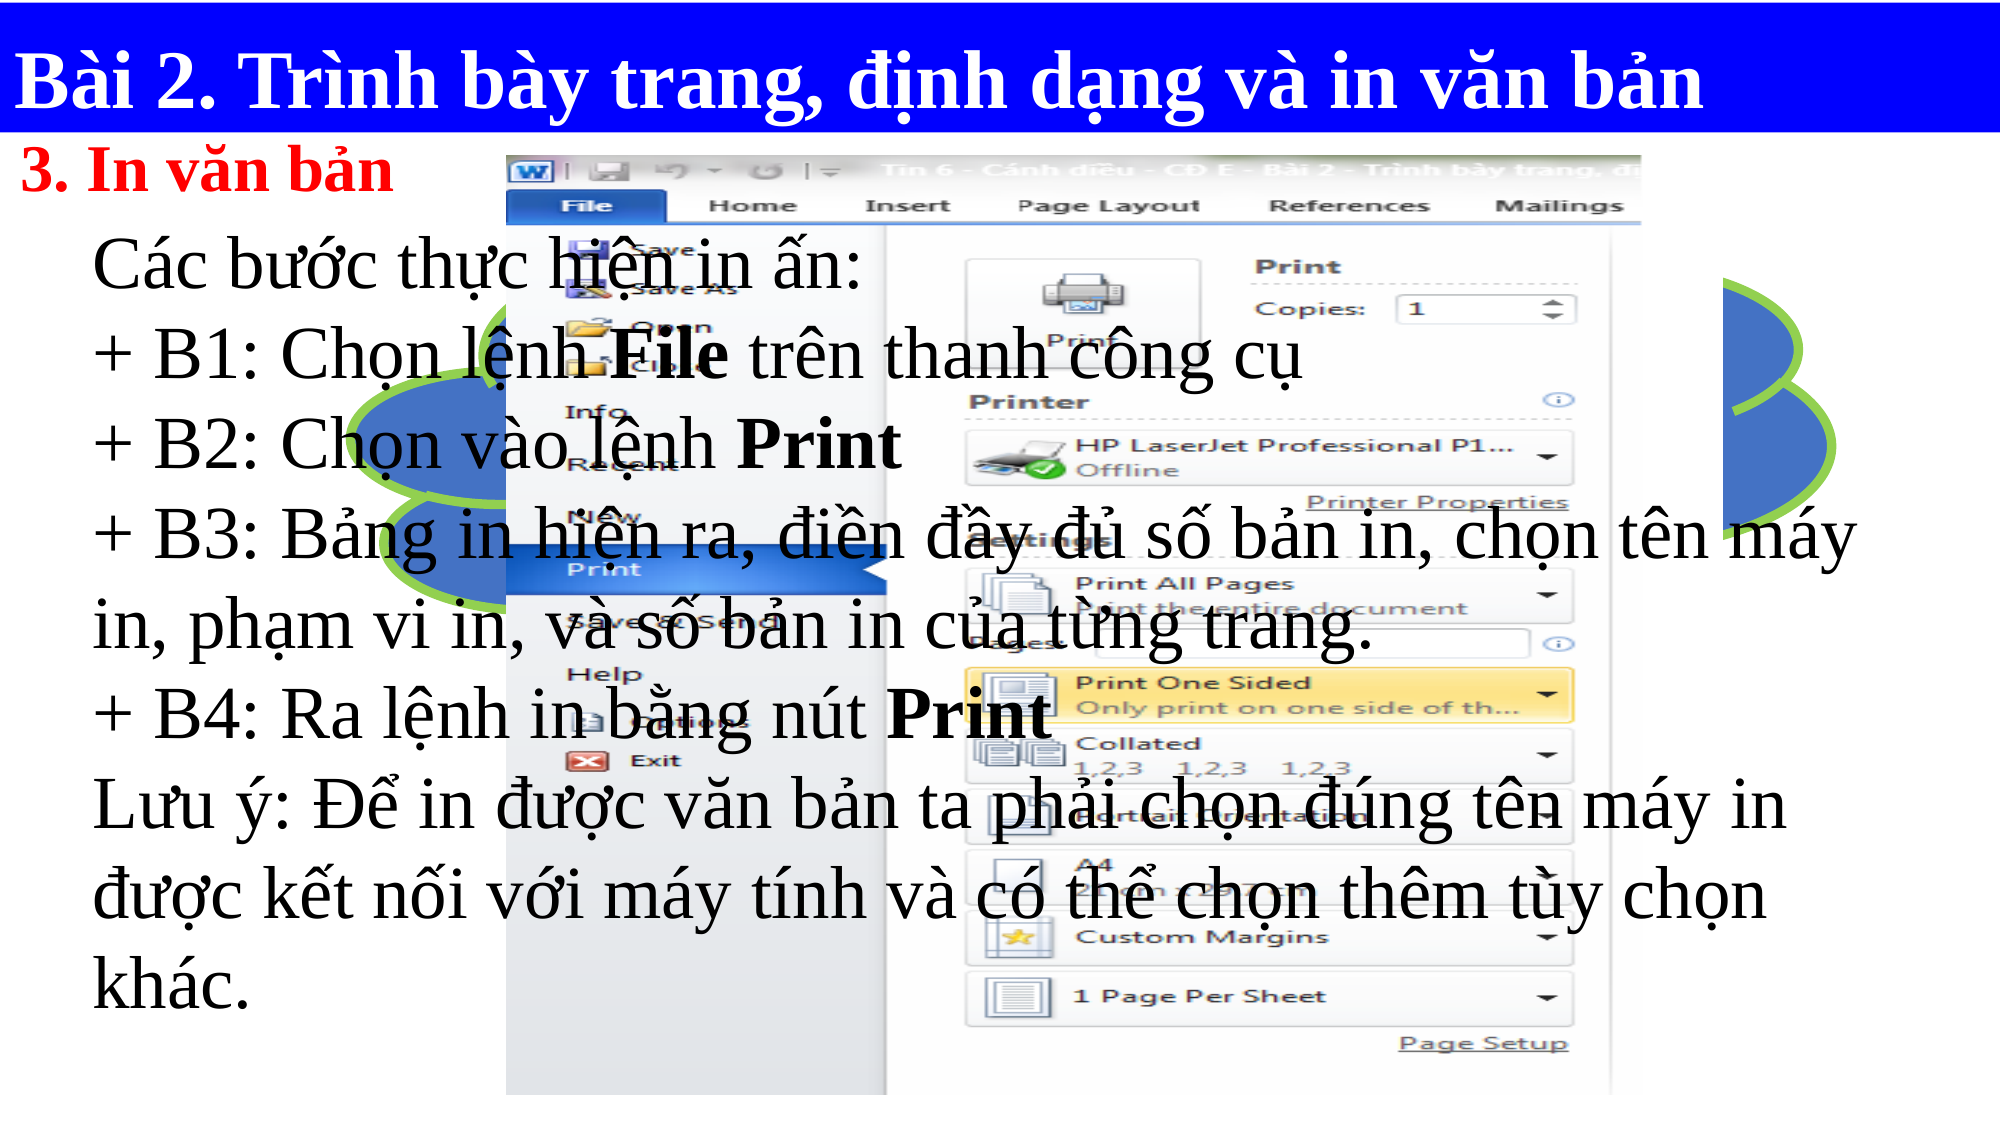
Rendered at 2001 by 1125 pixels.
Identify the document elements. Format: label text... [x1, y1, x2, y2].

text_box Các bước thực hiện in ấn: + B1: Chọn lệnh File trên thanh công cụ + B2: Chọn vào lệnh Print + B3: Bảng in hiện ra, điền đầy đủ số bản in, chọn tên máy in, phạm vi in, và số bản in của từng trang. + B4: Ra lệnh in bằng nút Print Lưu ý: Để in được văn bản ta phải chọn đúng tên máy in được kết nối với máy tính và có thể chọn thêm tùy chọn khác. [77, 206, 506, 1050]
picture [506, 155, 1723, 1095]
text_box 3. In văn bản [5, 105, 1795, 213]
text_box Các bước thực hiện in ấn: + B1: Chọn lệnh File trên thanh công cụ + B2: Chọn vào lệnh Print + B3: Bảng in hiện ra, điền đầy đủ số bản in, chọn tên máy in, phạm vi in, và số bản in của từng trang. + B4: Ra lệnh in bằng nút Print Lưu ý: Để in được văn bản ta phải chọn đúng tên máy in được kết nối với máy tính và có thể chọn thêm tùy chọn khác. [1723, 206, 1909, 1050]
text_box Bài 2. Trình bày trang, định dạng và in văn bản [0, 2, 2000, 133]
